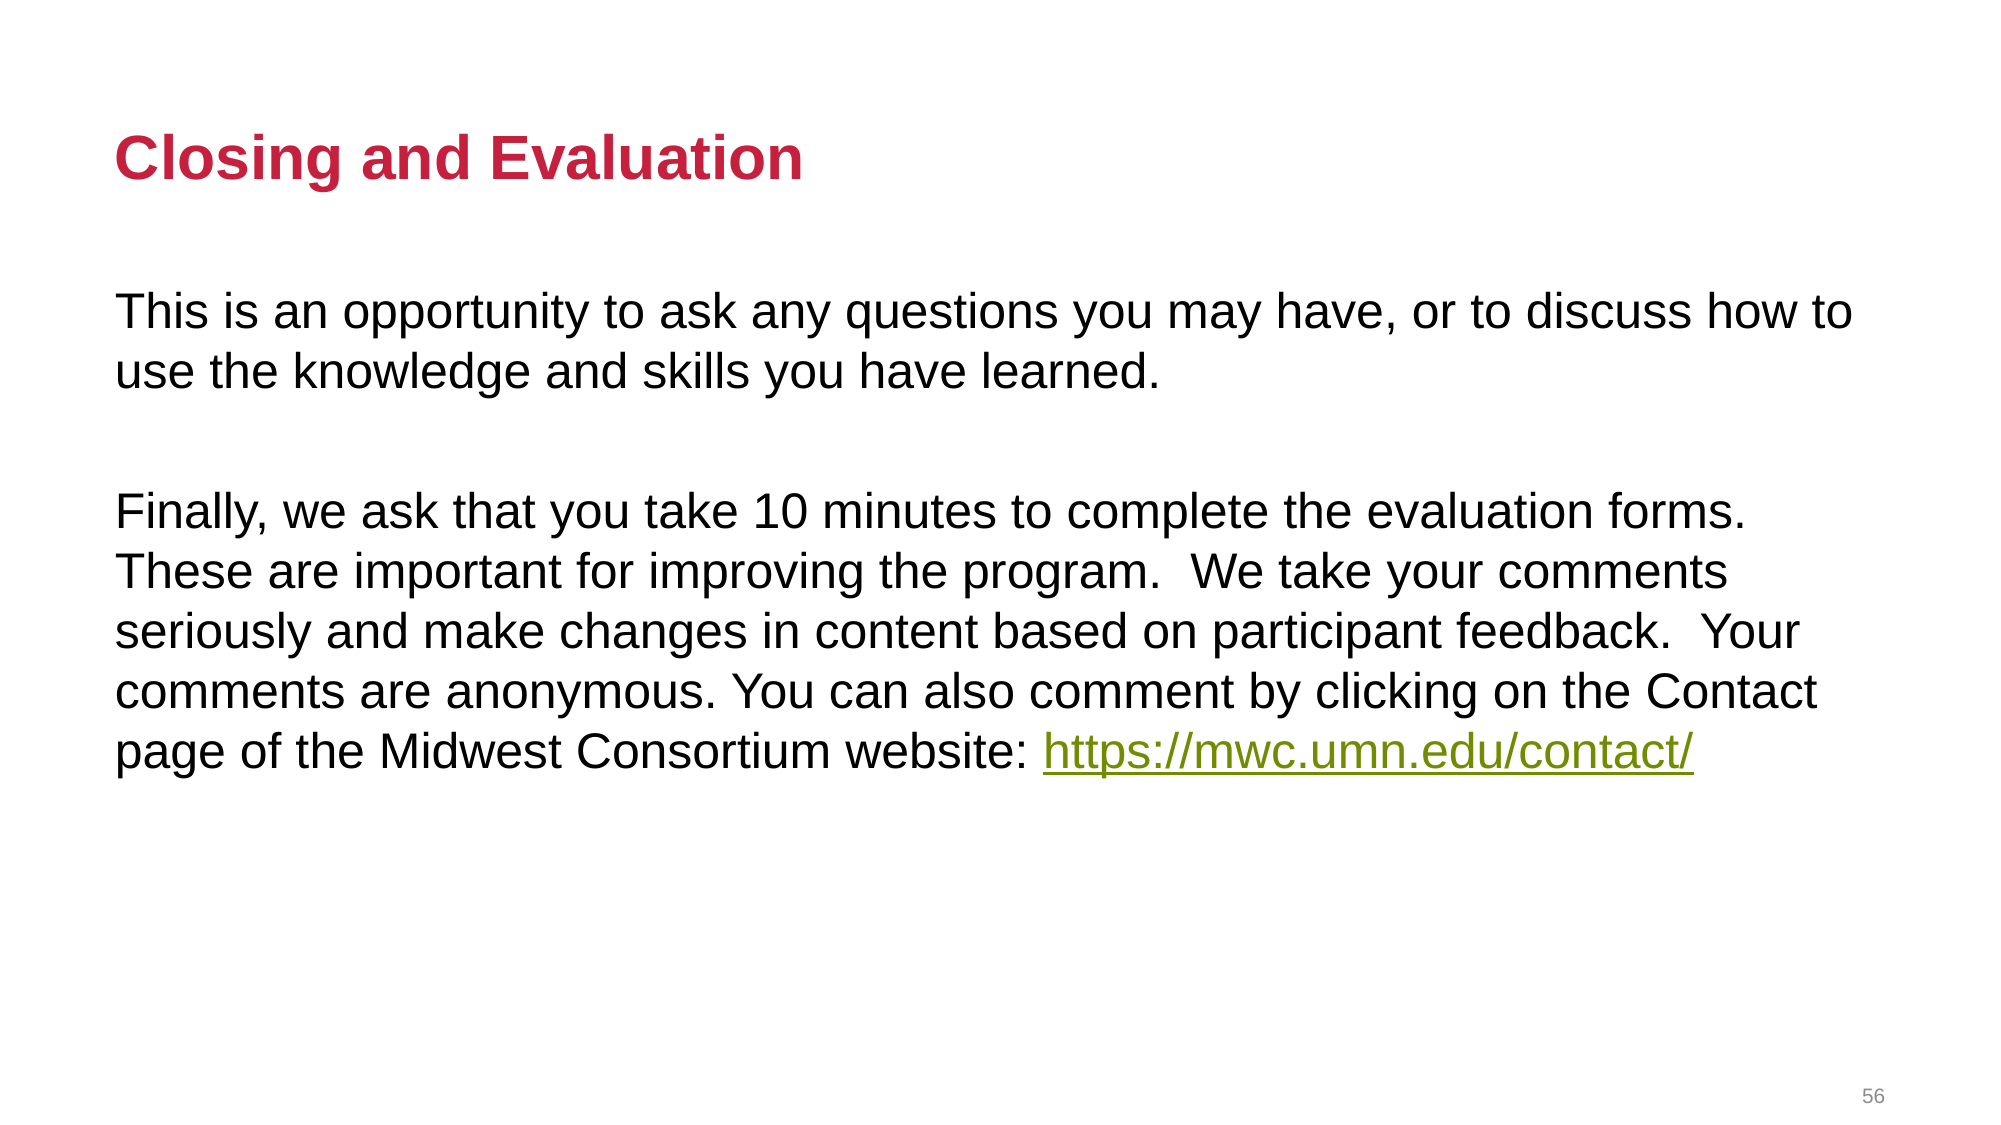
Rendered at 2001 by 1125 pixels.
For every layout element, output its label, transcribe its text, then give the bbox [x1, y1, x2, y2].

list This is an opportunity to ask any questions you may have, or to discuss how to use the knowledge and skills you have learned. Finally, we ask that you take 10 minutes to complete the evaluation forms. These are important for improving the program. We take your comments seriously and make changes in content based on participant feedback. Your comments are anonymous. You can also comment by clicking on the Contact page of the Midwest Consortium website: https://mwc.umn.edu/contact/ [99, 271, 1900, 1065]
title Closing and Evaluation [99, 122, 1900, 202]
slide_number 56 [1433, 1064, 1900, 1125]
